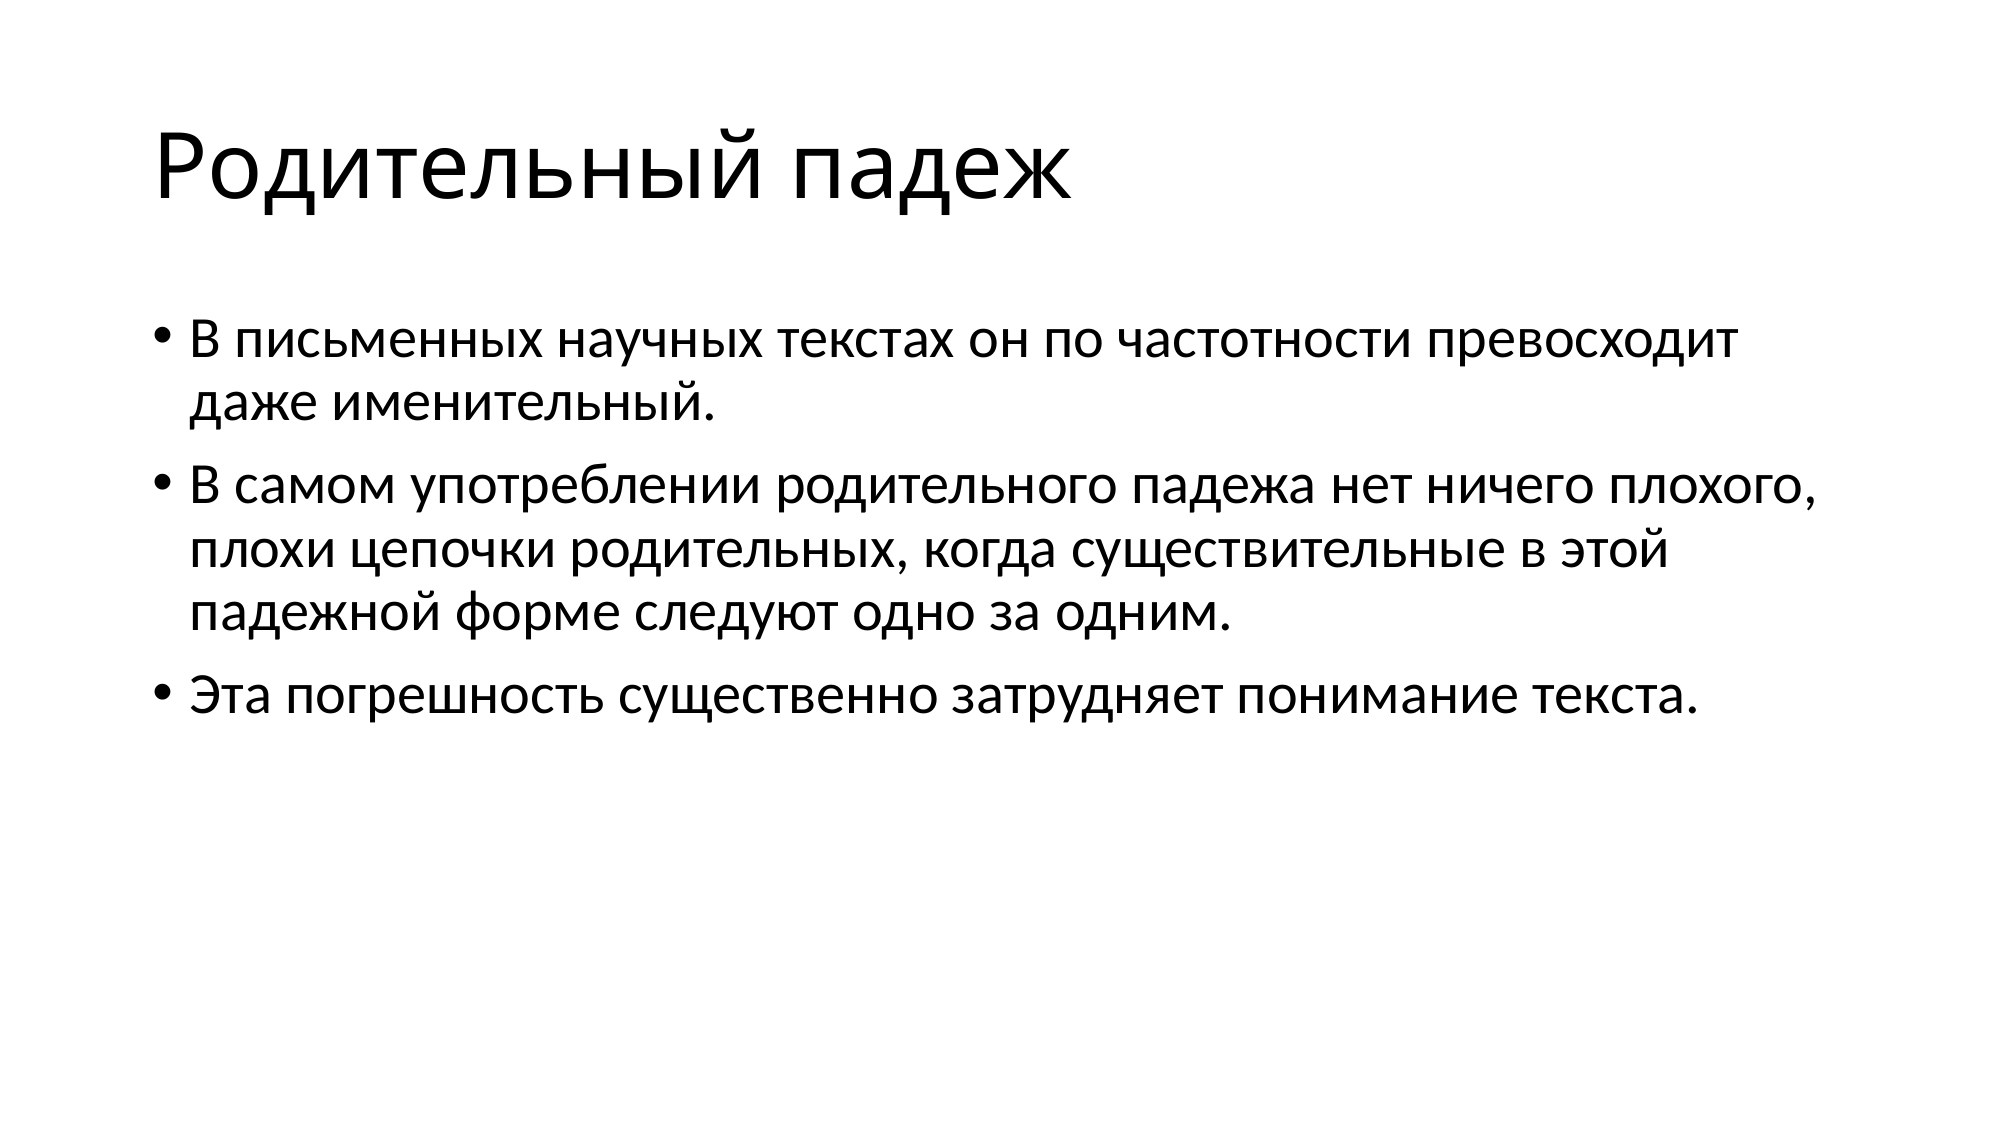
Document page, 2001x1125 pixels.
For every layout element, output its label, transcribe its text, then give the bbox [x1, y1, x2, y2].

list В письменных научных текстах он по частотности превосходит даже именительный. В самом употреблении родительного падежа нет ничего плохого, плохи цепочки родительных, когда существительные в этой падежной форме следуют одно за одним. Эта погрешность существенно затрудняет понимание текста. [137, 299, 1863, 1014]
title Родительный падеж [137, 59, 1863, 278]
